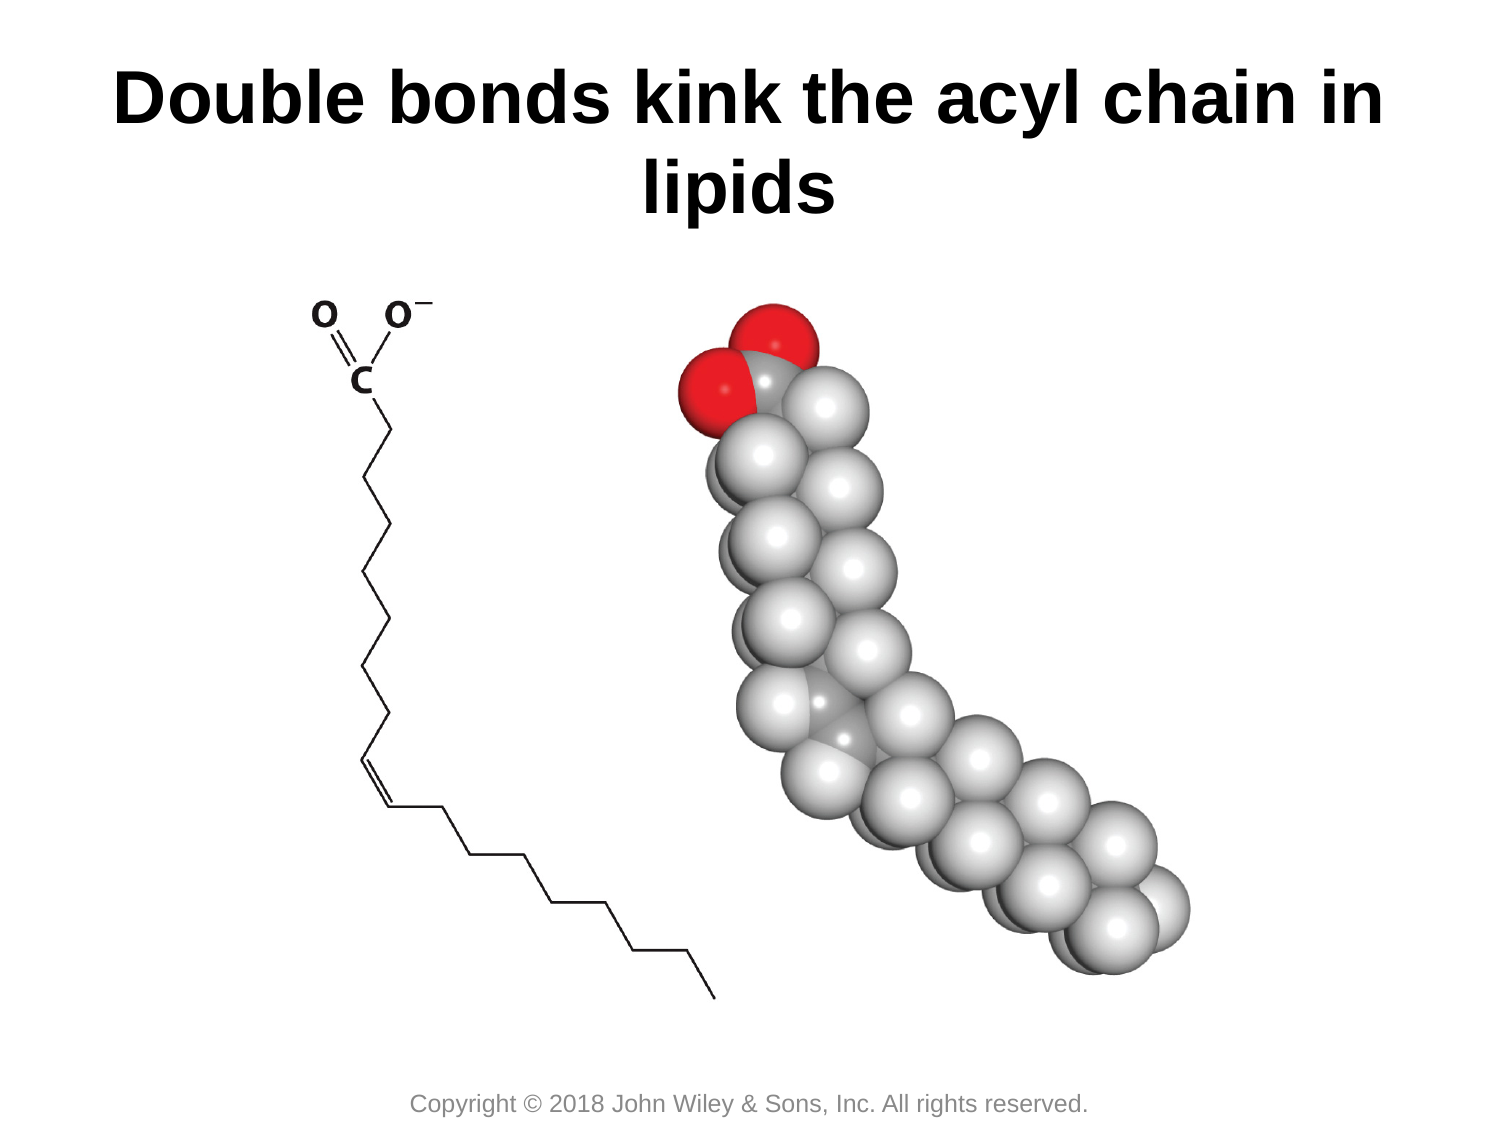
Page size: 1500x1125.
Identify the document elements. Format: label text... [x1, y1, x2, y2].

picture [305, 292, 1195, 1005]
footer Copyright © 2018 John Wiley & Sons, Inc. All rights reserved. [228, 1065, 1272, 1125]
title Double bonds kink the acyl chain in lipids [75, 45, 1425, 233]
